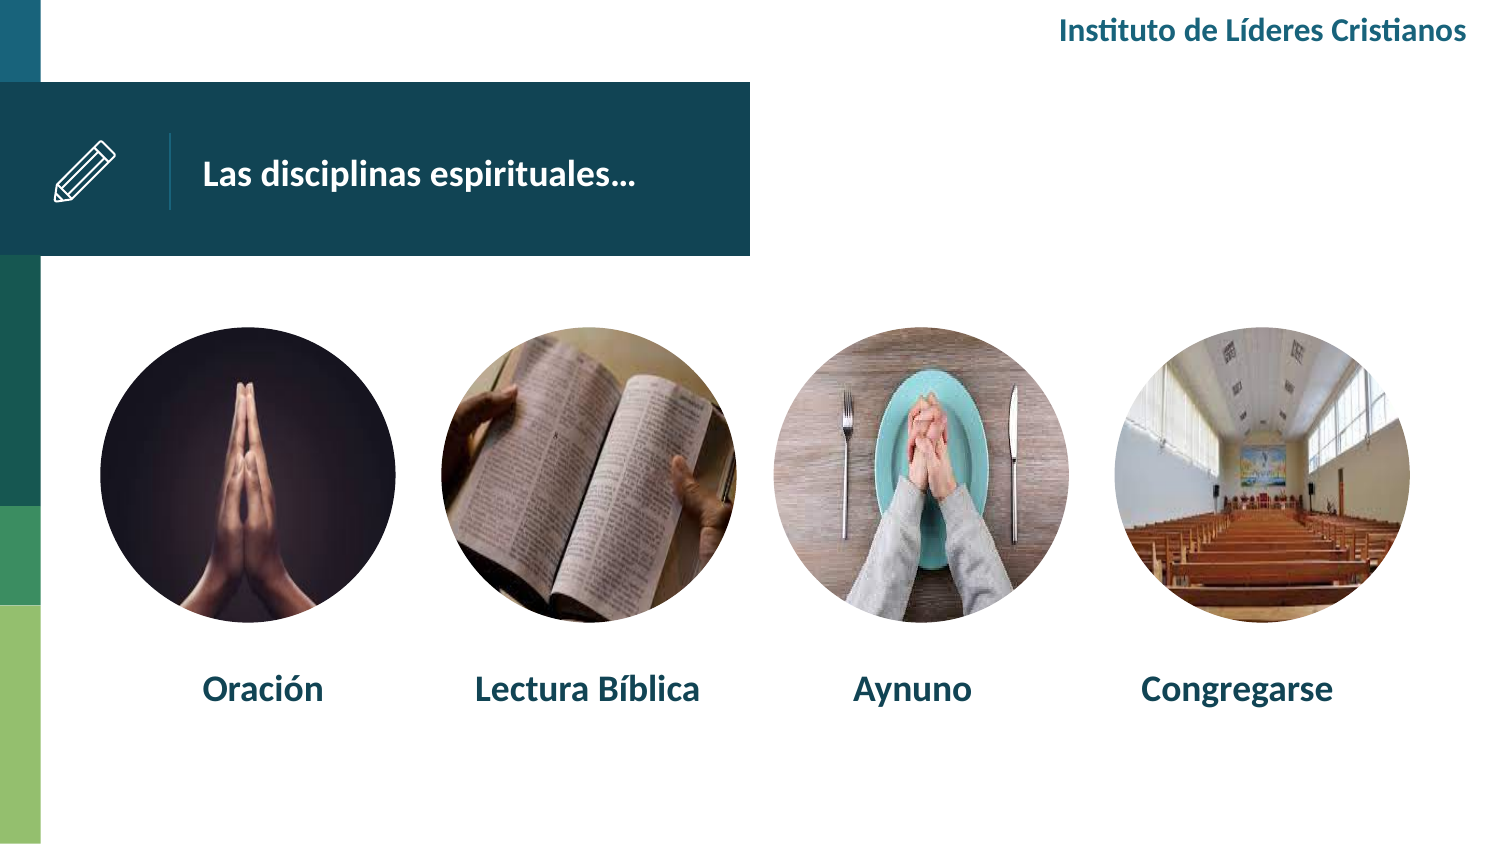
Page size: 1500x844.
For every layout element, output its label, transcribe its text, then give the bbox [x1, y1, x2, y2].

title Las disciplinas espirituales… [187, 87, 750, 256]
picture [441, 327, 737, 623]
picture [1114, 327, 1411, 623]
picture [773, 327, 1070, 623]
text_box Lectura Bíblica [465, 663, 711, 785]
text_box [54, 141, 116, 202]
text_box Aynuno [790, 663, 1035, 785]
text_box Oración [141, 663, 386, 785]
text_box Instituto de Líderes Cristianos [927, 8, 1483, 100]
picture [100, 327, 396, 623]
text_box Congregarse [1115, 663, 1360, 785]
